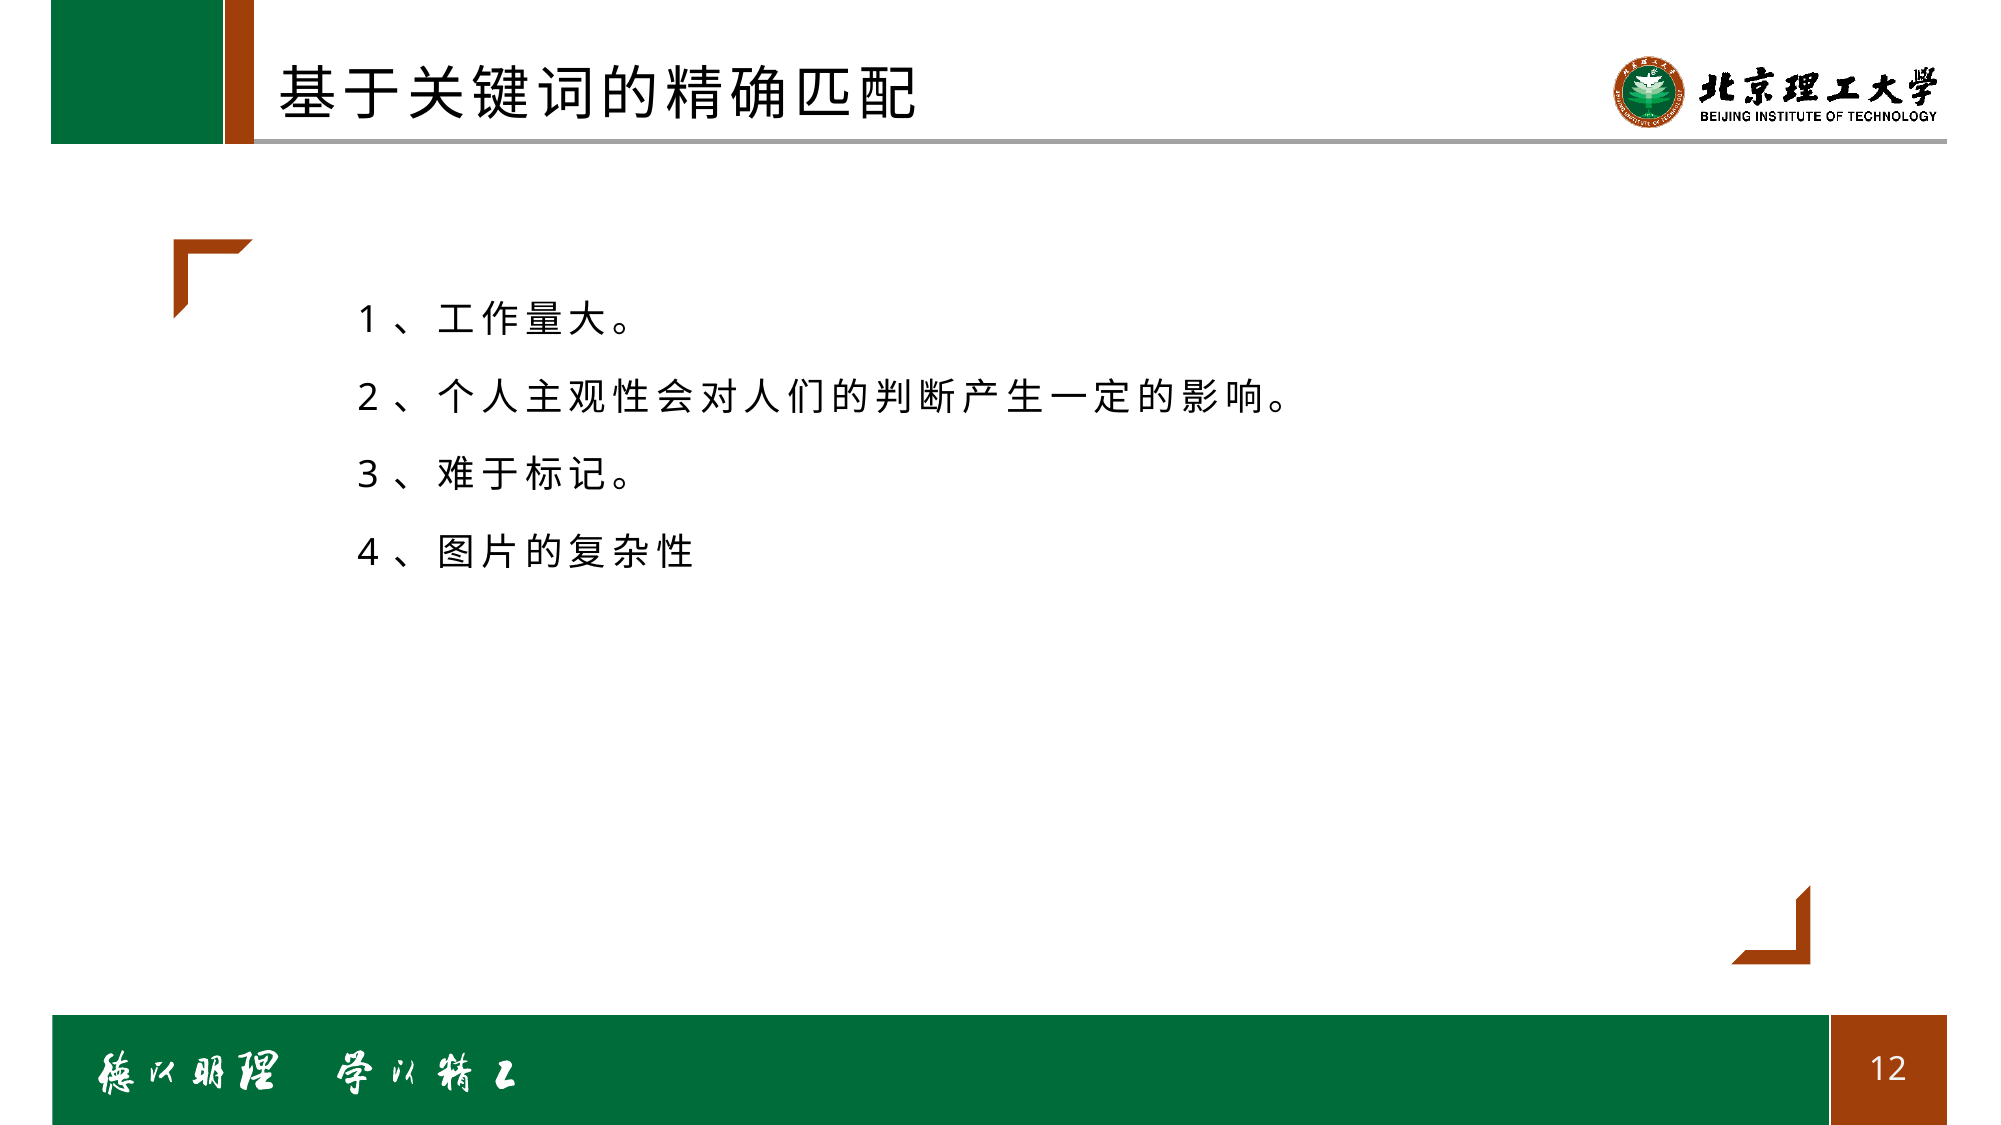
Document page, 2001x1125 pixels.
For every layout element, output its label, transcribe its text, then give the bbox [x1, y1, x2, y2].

picture [1682, 56, 1937, 128]
title 基于关键词的精确匹配 [263, 56, 1682, 136]
text_box 1、工作量大。 2、个人主观性会对人们的判断产生一定的影响。 3、难于标记。 4、图片的复杂性 [236, 272, 1764, 939]
text_box [1731, 885, 1811, 965]
text_box [173, 239, 253, 319]
